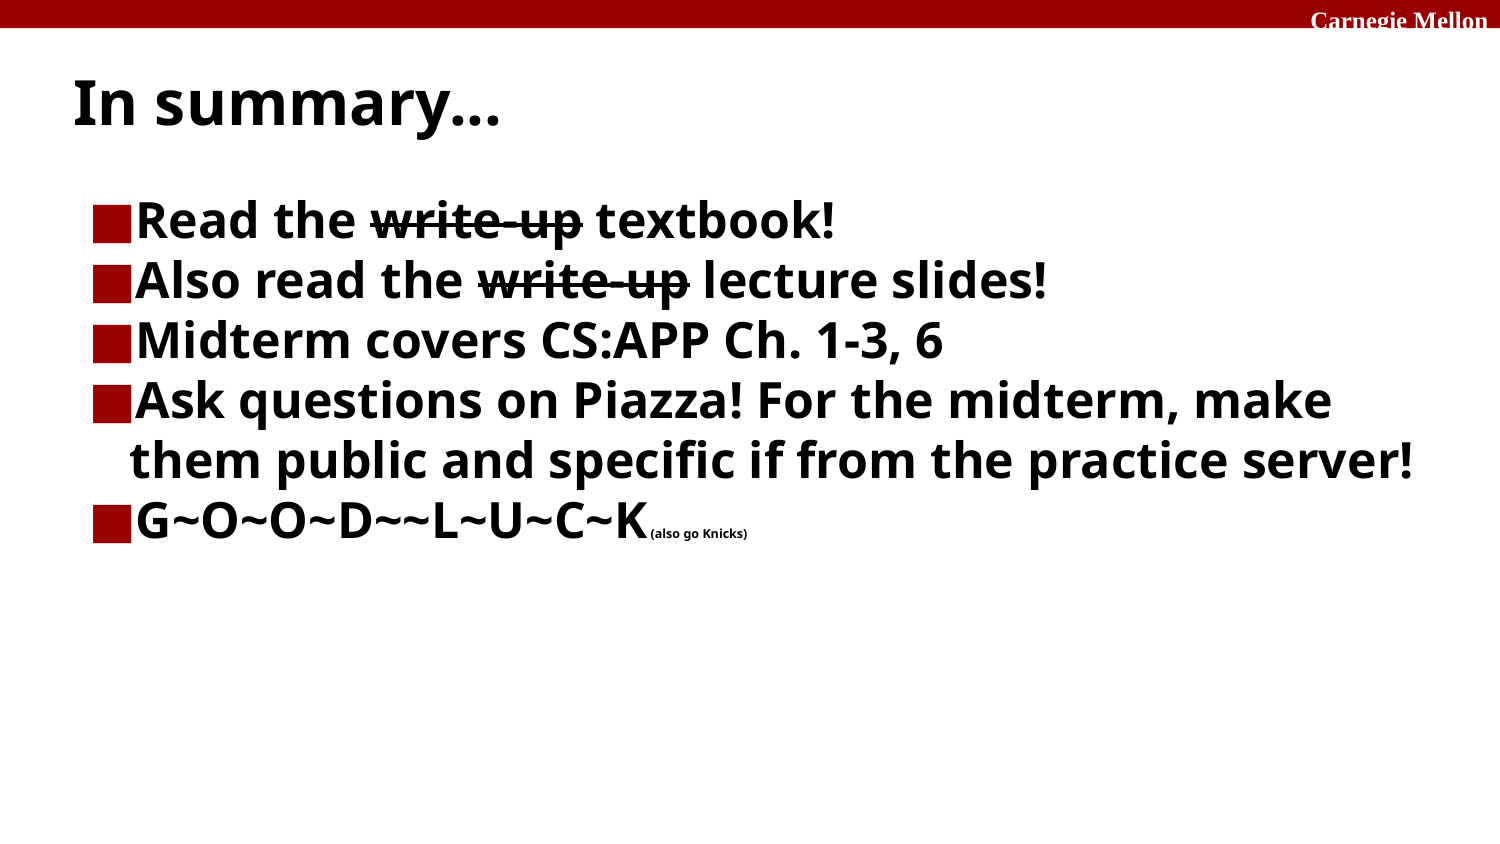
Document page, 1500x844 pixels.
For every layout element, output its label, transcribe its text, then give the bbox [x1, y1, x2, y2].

text_box Read the write-up textbook! Also read the write-up lecture slides! Midterm covers CS:APP Ch. 1-3, 6 Ask questions on Piazza! For the midterm, make them public and specific if from the practice server! G~O~O~D~~L~U~C~K (also go Knicks) [58, 173, 1467, 655]
title In summary... [58, 53, 1304, 148]
